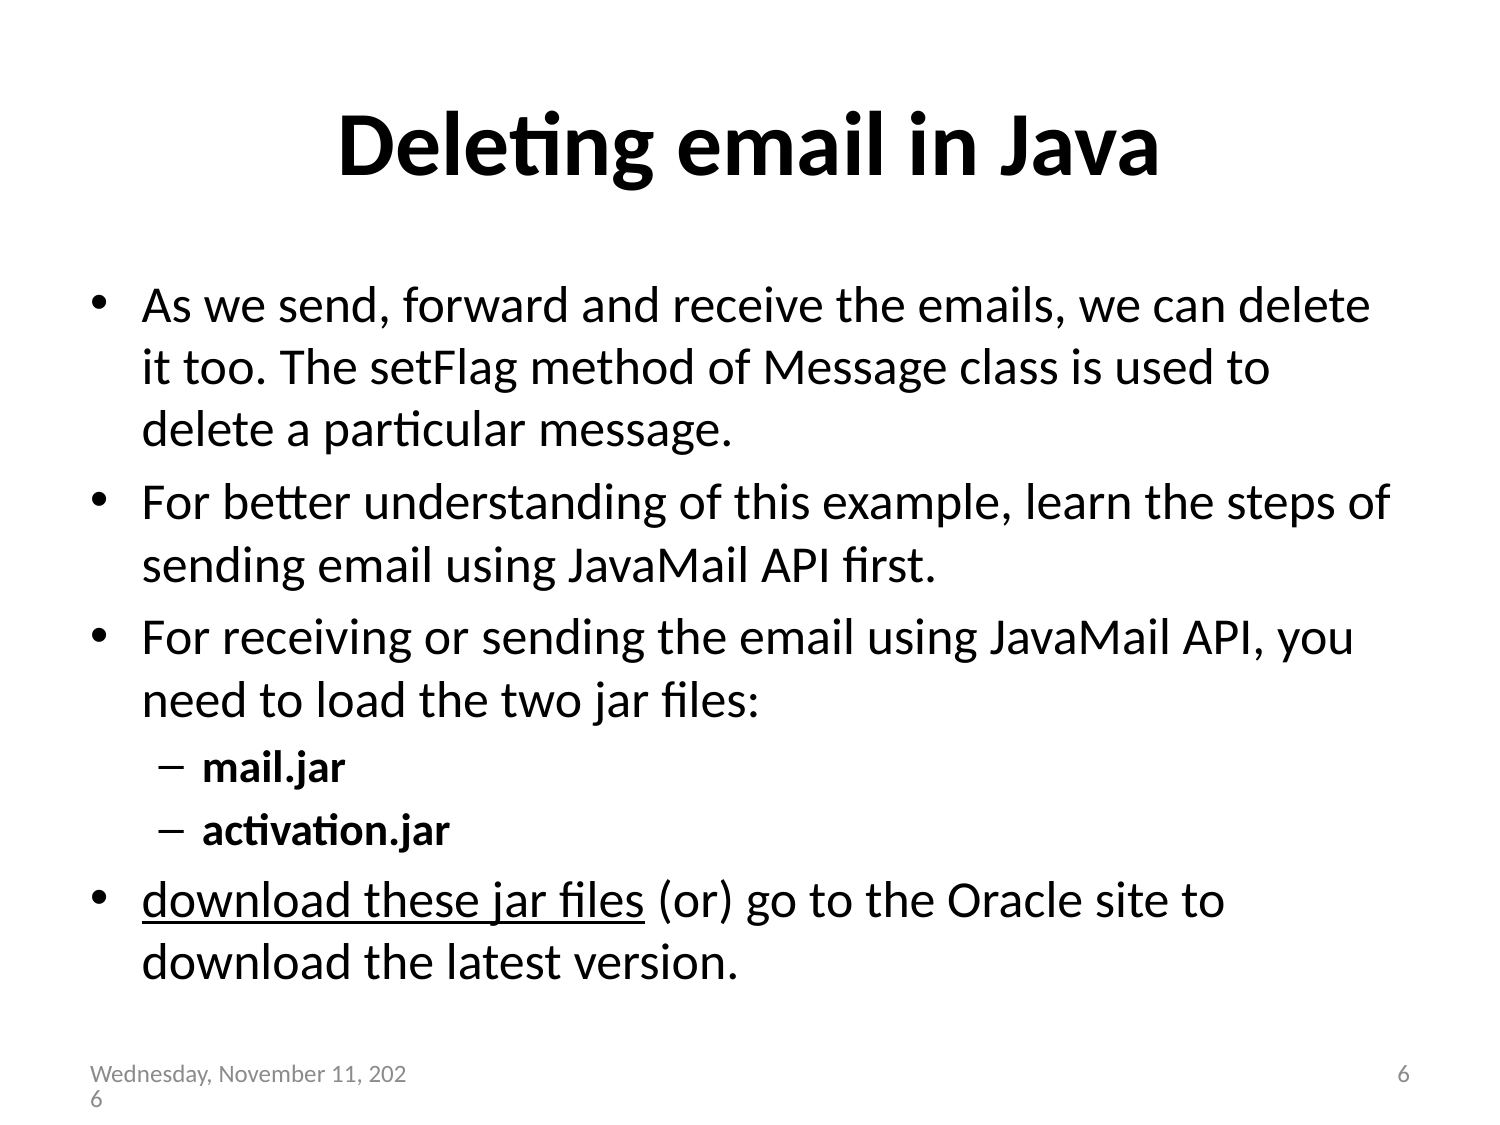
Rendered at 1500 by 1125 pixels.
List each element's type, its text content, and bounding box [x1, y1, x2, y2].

list As we send, forward and receive the emails, we can delete it too. The setFlag method of Message class is used to delete a particular message. For better understanding of this example, learn the steps of sending email using JavaMail API first. For receiving or sending the email using JavaMail API, you need to load the two jar files: mail.jar activation.jar download these jar files (or) go to the Oracle site to download the latest version. [75, 262, 1425, 1005]
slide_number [75, 1042, 425, 1103]
slide_number 6 [1074, 1042, 1425, 1103]
title Deleting email in Java [75, 45, 1425, 233]
